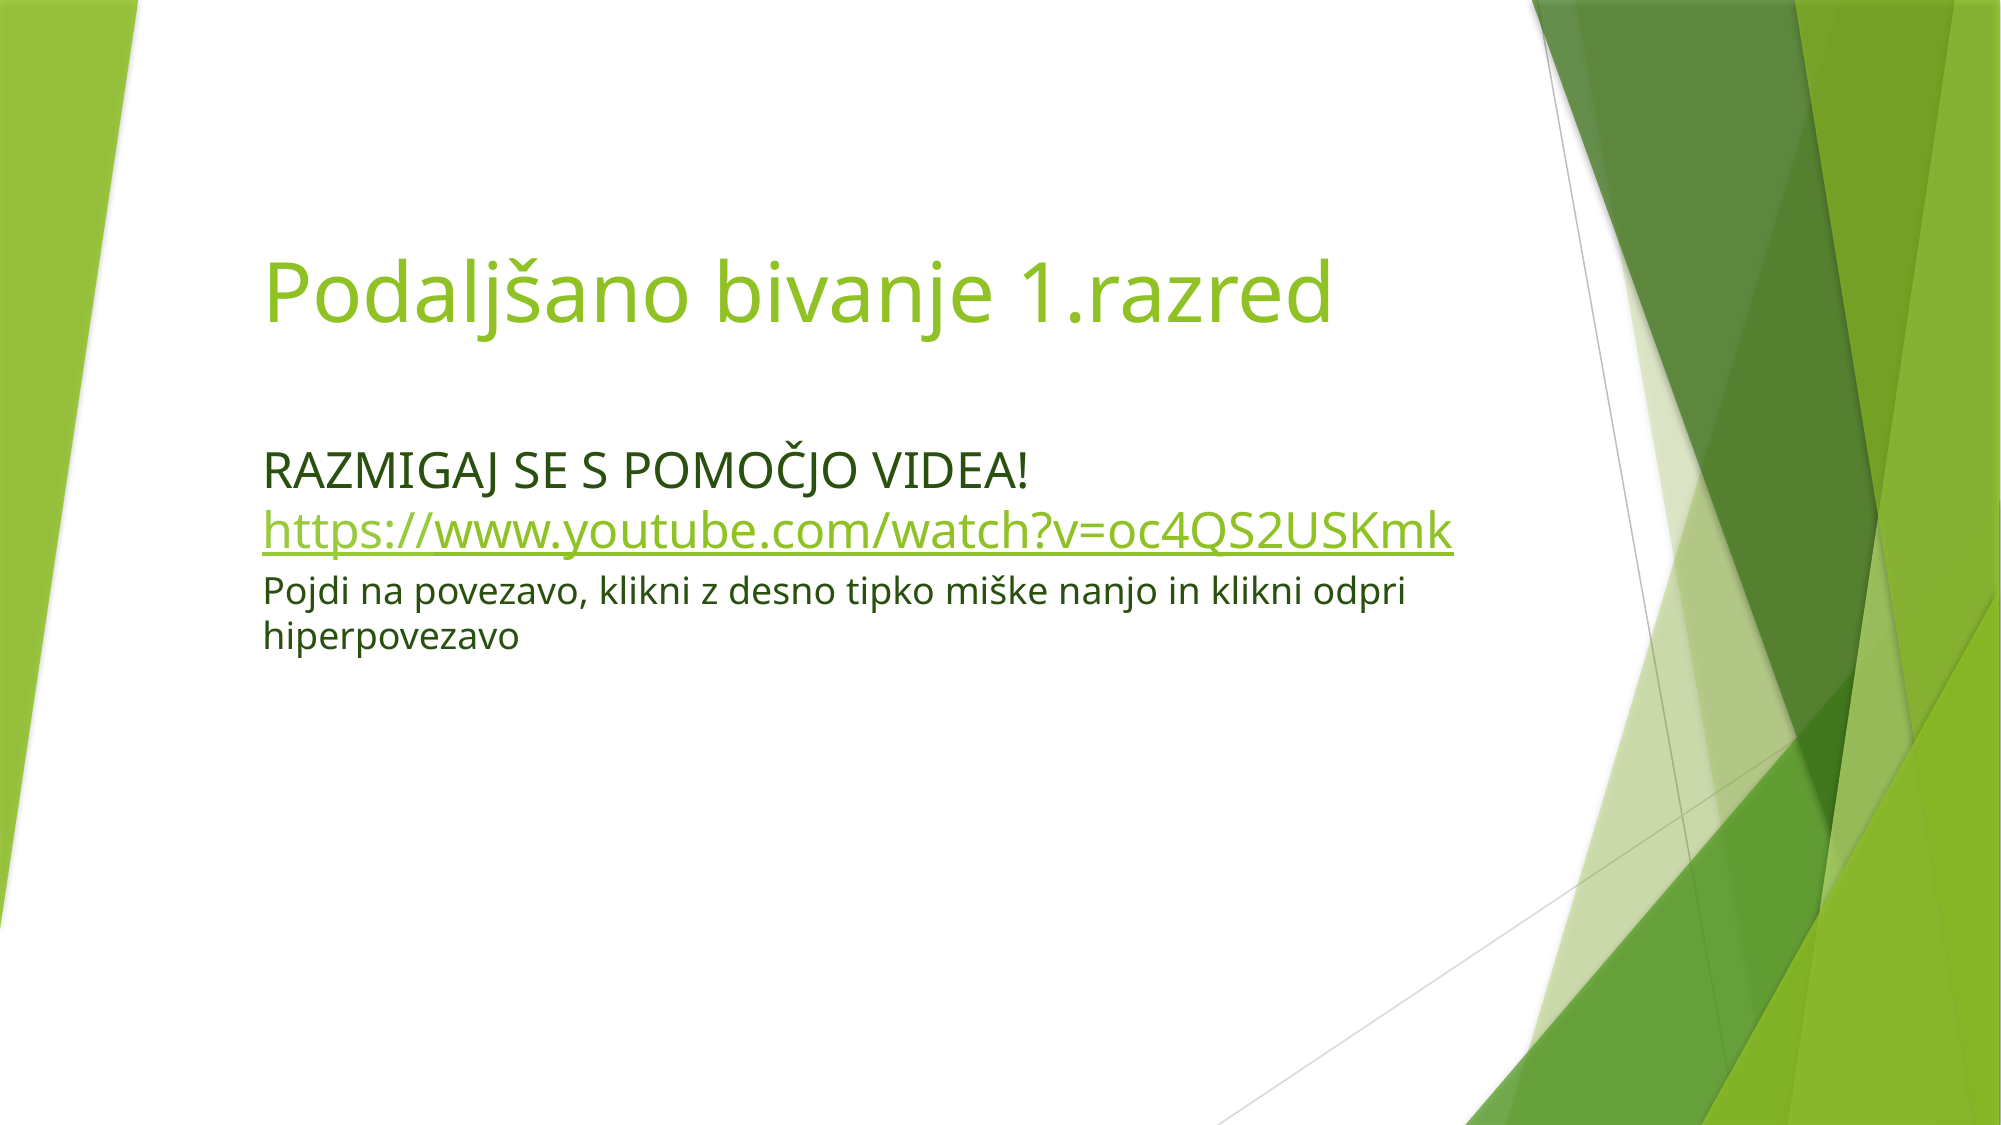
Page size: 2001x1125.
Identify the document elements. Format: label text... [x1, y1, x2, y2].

title Podaljšano bivanje 1.razred RAZMIGAJ SE S POMOČJO VIDEA! https://www.youtube.com/watch?v=oc4QS2USKmk Pojdi na povezavo, klikni z desno tipko miške nanjo in klikni odpri hiperpovezavo [247, 394, 1522, 665]
